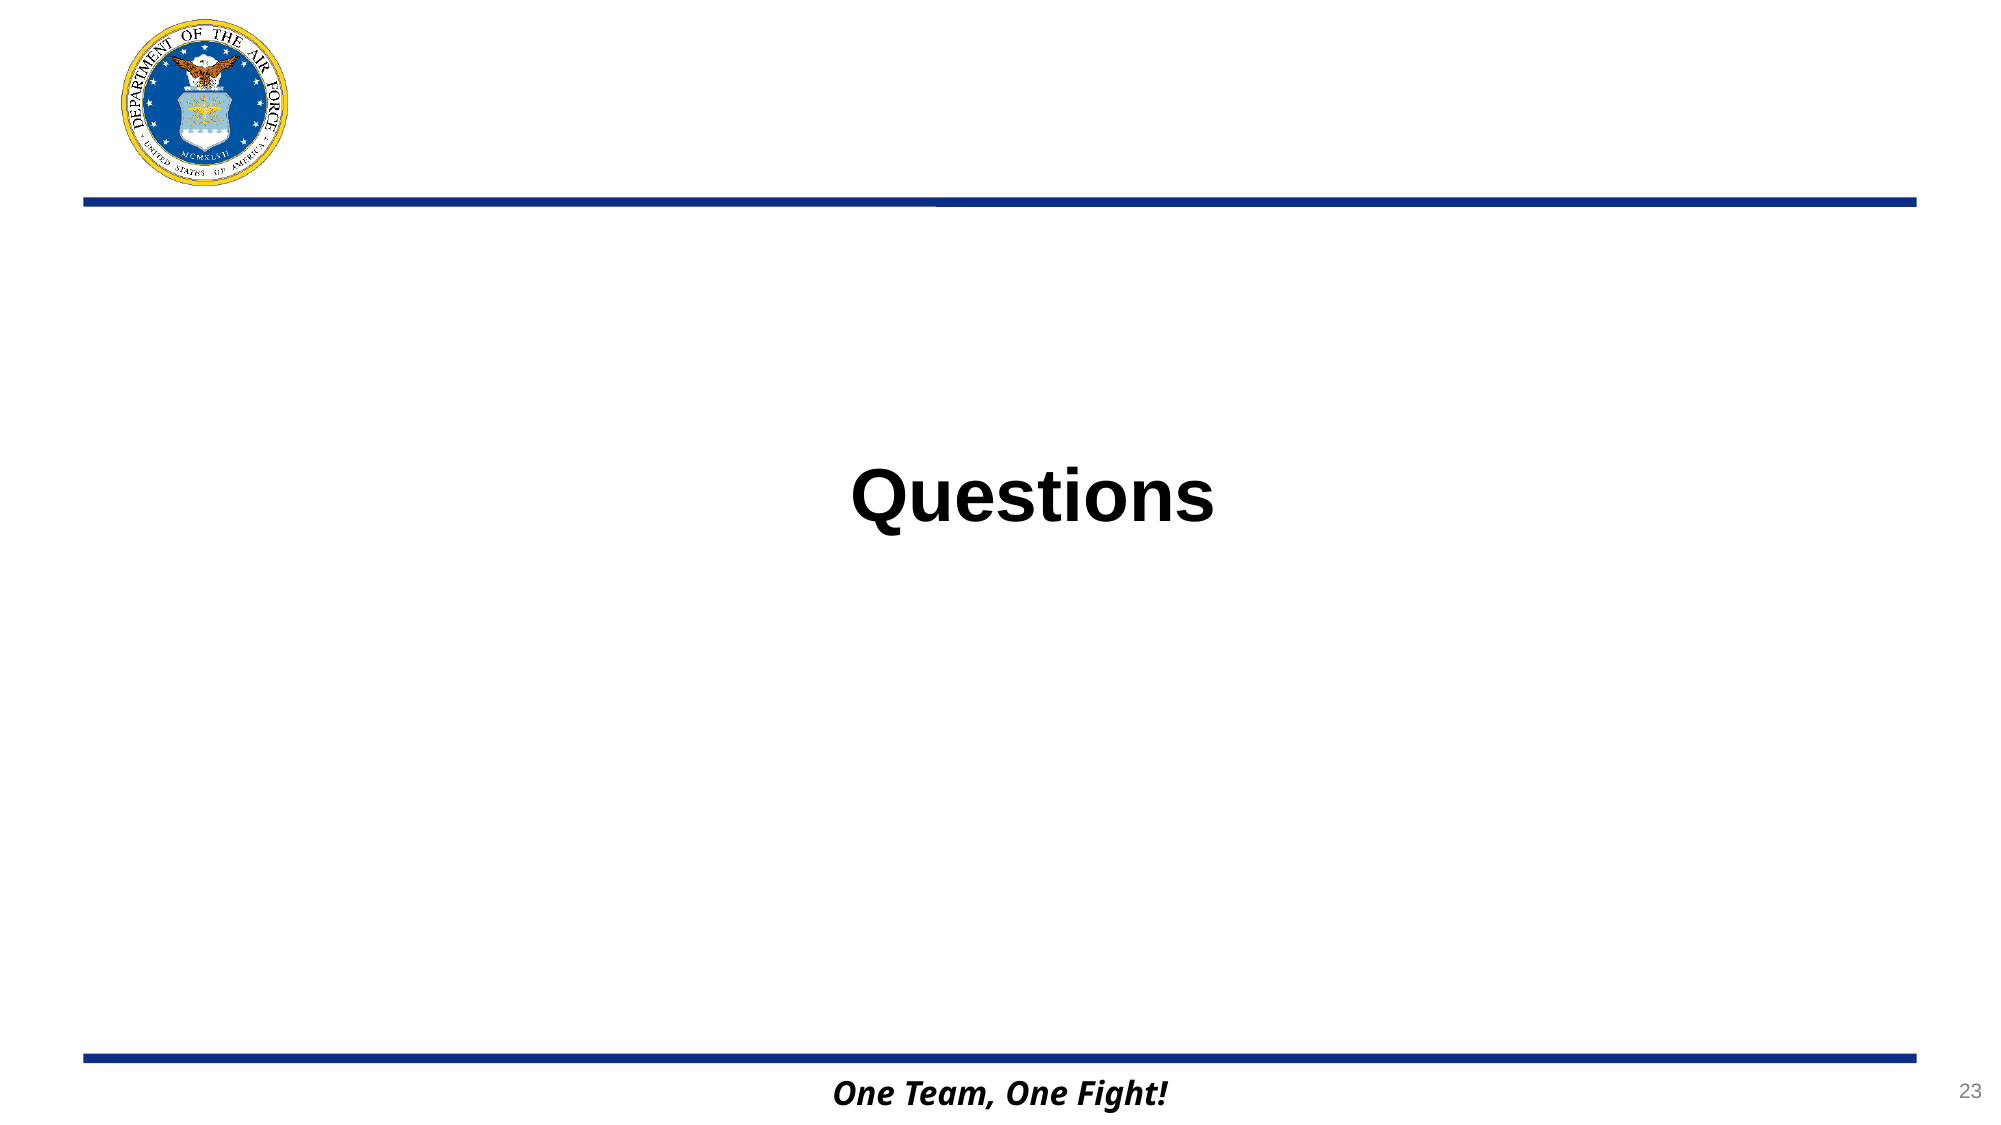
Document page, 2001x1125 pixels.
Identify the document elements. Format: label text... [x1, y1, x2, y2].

slide_number 23 [1746, 1070, 1998, 1121]
picture [121, 19, 288, 186]
list Questions [70, 209, 1998, 1040]
